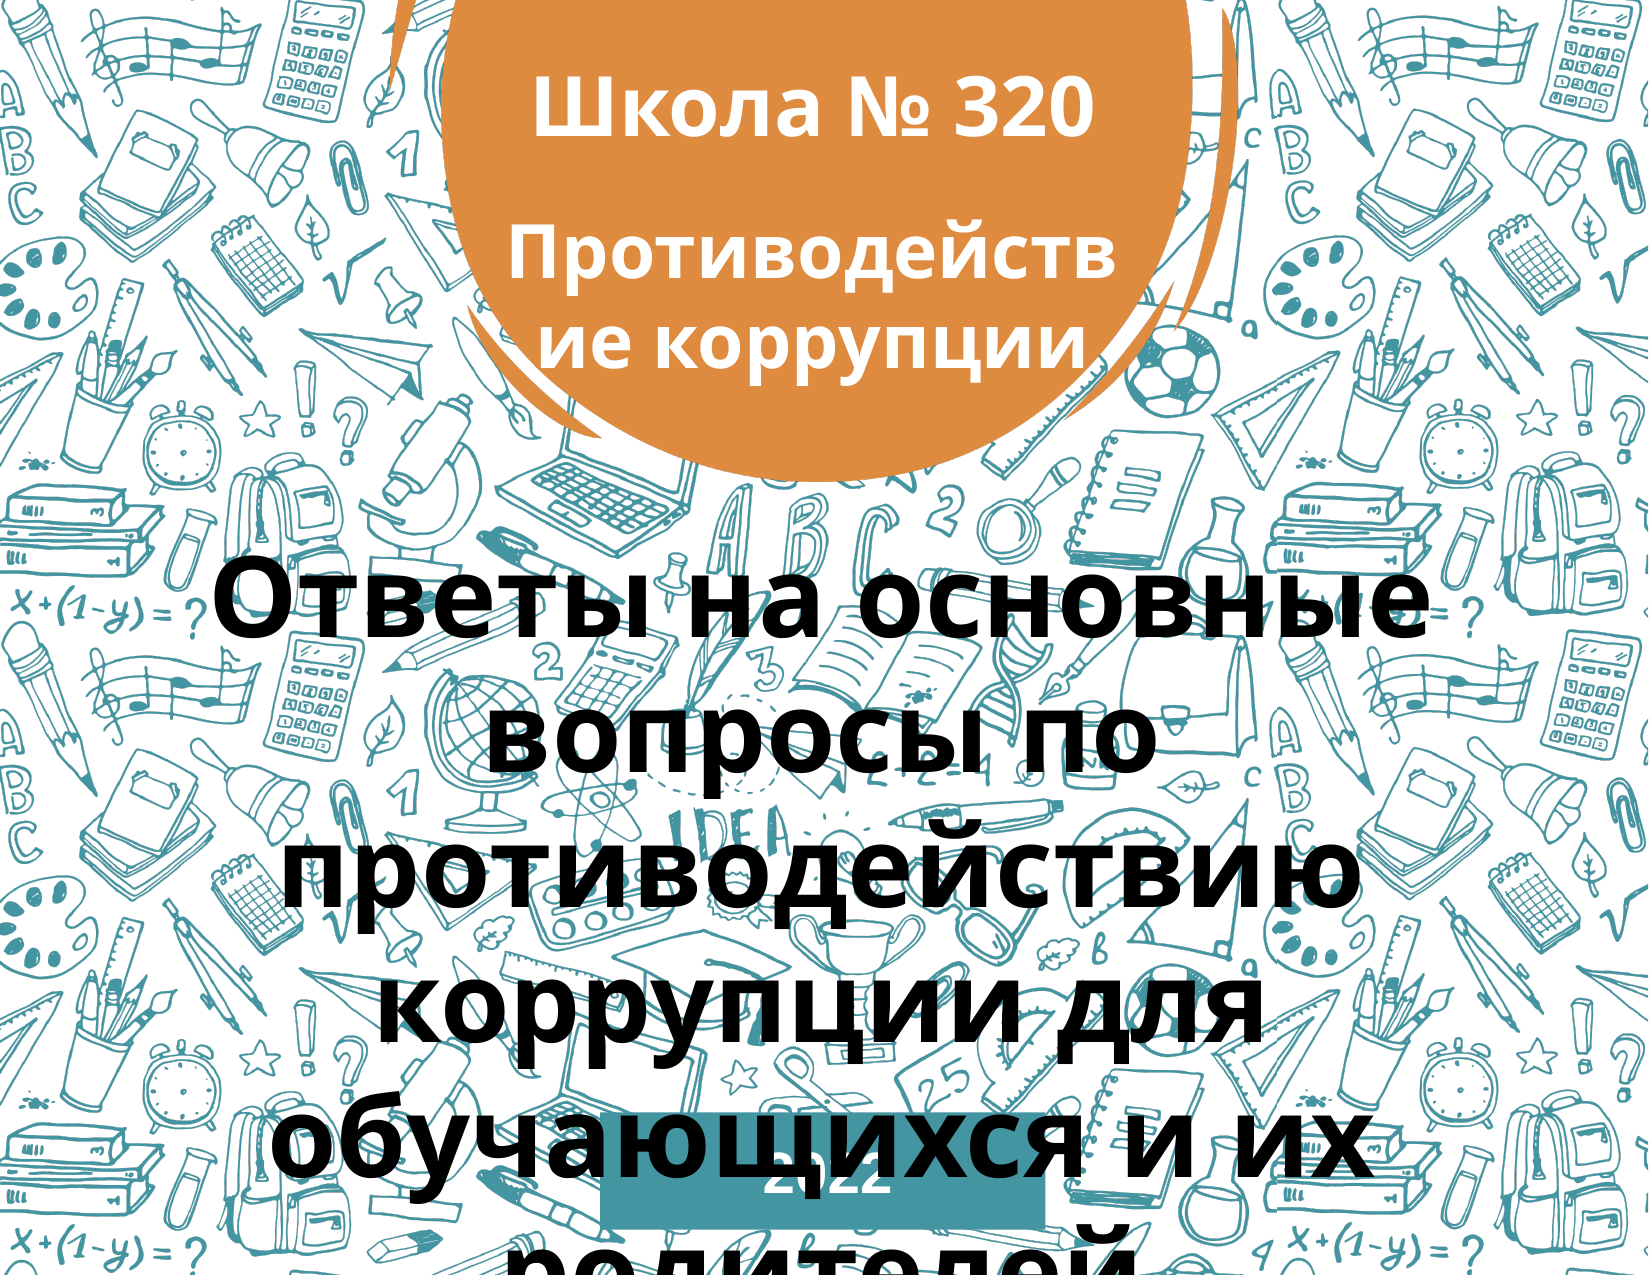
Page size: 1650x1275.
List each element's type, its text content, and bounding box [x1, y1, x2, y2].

text_box 2022 [640, 1128, 1015, 1214]
picture [0, 0, 1649, 1275]
title Противодействие коррупции [483, 196, 1142, 406]
text_box Ответы на основные вопросы по противодействию коррупции для обучающихся и их родителей [78, 517, 1565, 743]
text_box [600, 1112, 1046, 1230]
list Школа № 320 [471, 45, 1154, 175]
